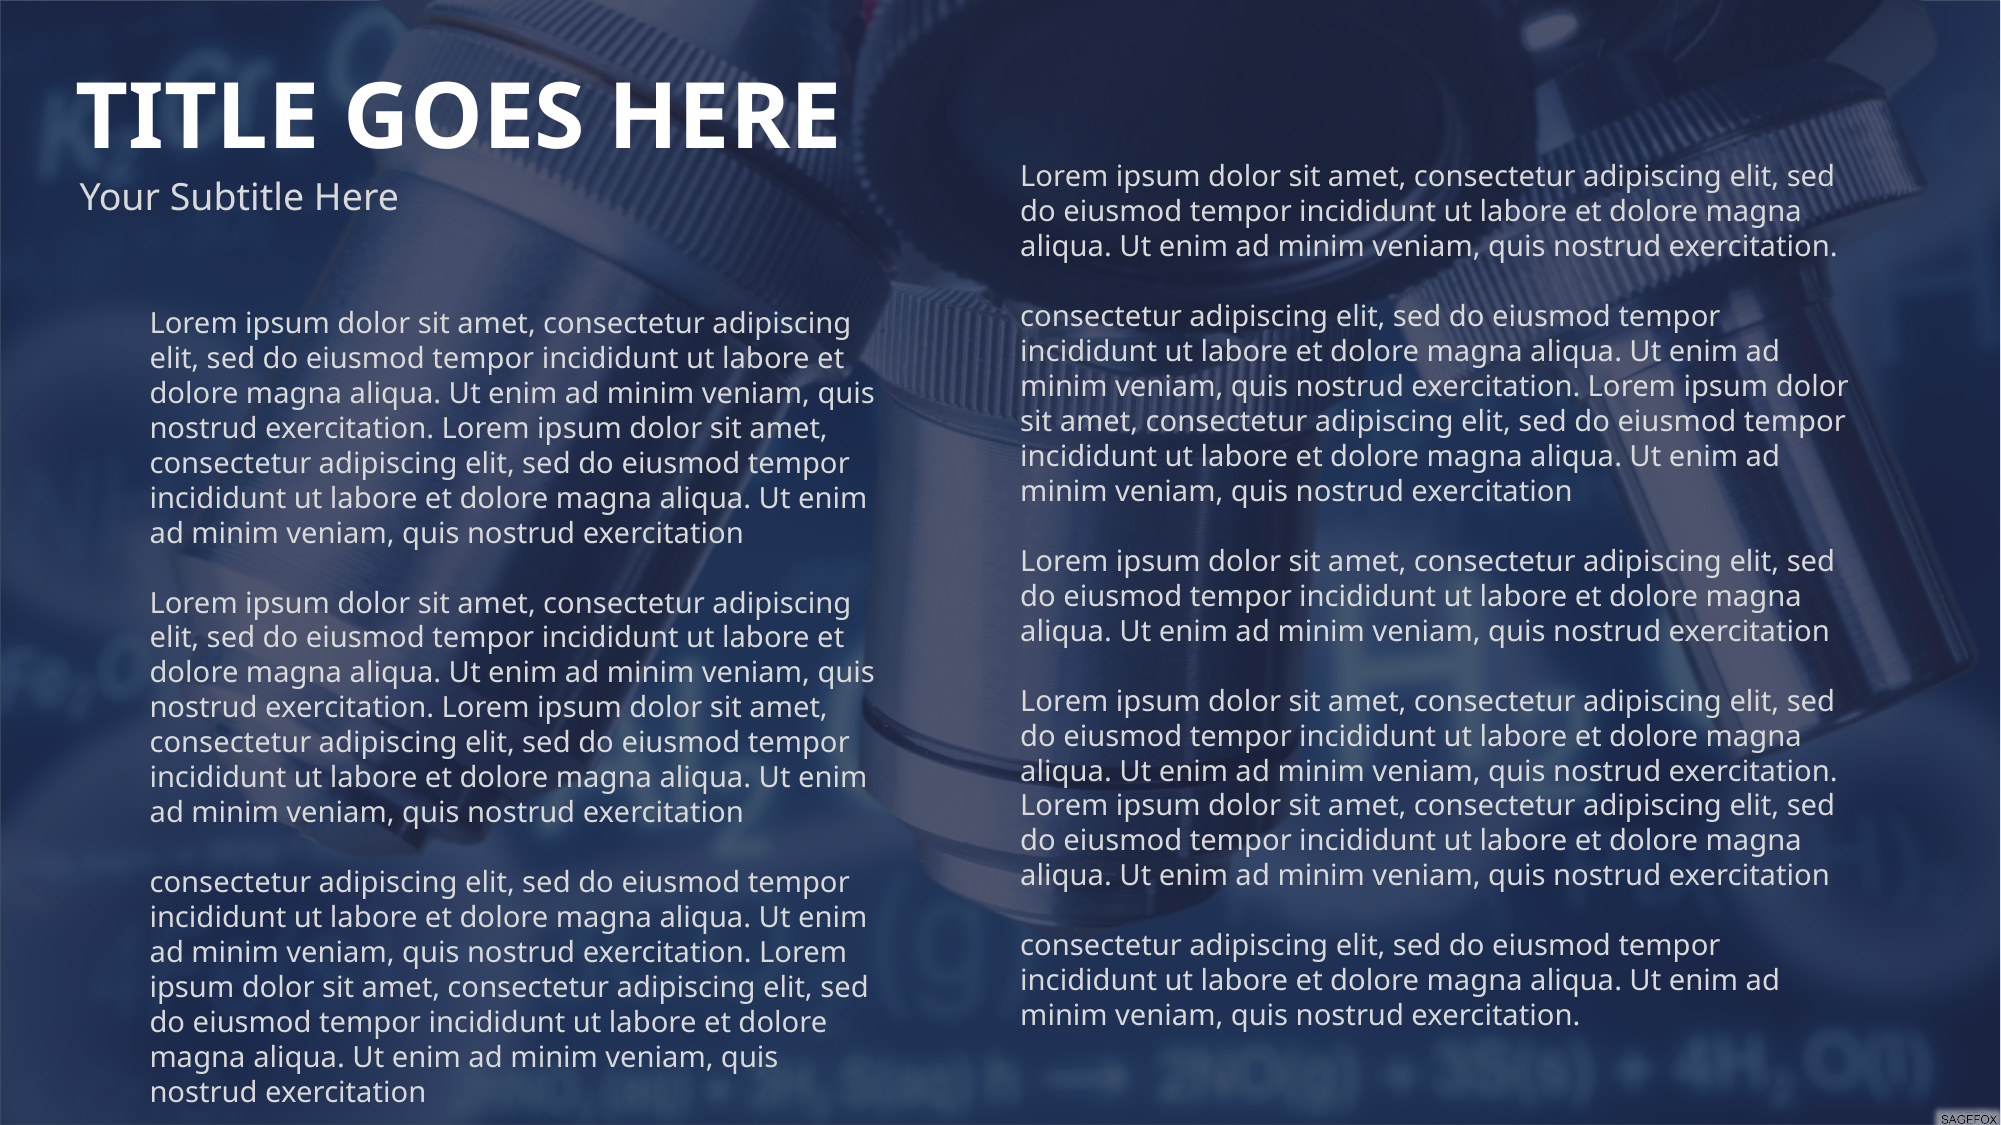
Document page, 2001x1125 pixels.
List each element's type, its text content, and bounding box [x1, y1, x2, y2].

picture [1938, 1114, 1999, 1125]
text_box Lorem ipsum dolor sit amet, consectetur adipiscing elit, sed do eiusmod tempor incididunt ut labore et dolore magna aliqua. Ut enim ad minim veniam, quis nostrud exercitation. Lorem ipsum dolor sit amet, consectetur adipiscing elit, sed do eiusmod tempor incididunt ut labore et dolore magna aliqua. Ut enim ad minim veniam, quis nostrud exercitation Lorem ipsum dolor sit amet, consectetur adipiscing elit, sed do eiusmod tempor incididunt ut labore et dolore magna aliqua. Ut enim ad minim veniam, quis nostrud exercitation. Lorem ipsum dolor sit amet, consectetur adipiscing elit, sed do eiusmod tempor incididunt ut labore et dolore magna aliqua. Ut enim ad minim veniam, quis nostrud exercitation consectetur adipiscing elit, sed do eiusmod tempor incididunt ut labore et dolore magna aliqua. Ut enim ad minim veniam, quis nostrud exercitation. Lorem ipsum dolor sit amet, consectetur adipiscing elit, sed do eiusmod tempor incididunt ut labore et dolore magna aliqua. Ut enim ad minim veniam, quis nostrud exercitation [134, 296, 897, 1125]
text_box Lorem ipsum dolor sit amet, consectetur adipiscing elit, sed do eiusmod tempor incididunt ut labore et dolore magna aliqua. Ut enim ad minim veniam, quis nostrud exercitation. consectetur adipiscing elit, sed do eiusmod tempor incididunt ut labore et dolore magna aliqua. Ut enim ad minim veniam, quis nostrud exercitation. Lorem ipsum dolor sit amet, consectetur adipiscing elit, sed do eiusmod tempor incididunt ut labore et dolore magna aliqua. Ut enim ad minim veniam, quis nostrud exercitation Lorem ipsum dolor sit amet, consectetur adipiscing elit, sed do eiusmod tempor incididunt ut labore et dolore magna aliqua. Ut enim ad minim veniam, quis nostrud exercitation Lorem ipsum dolor sit amet, consectetur adipiscing elit, sed do eiusmod tempor incididunt ut labore et dolore magna aliqua. Ut enim ad minim veniam, quis nostrud exercitation. Lorem ipsum dolor sit amet, consectetur adipiscing elit, sed do eiusmod tempor incididunt ut labore et dolore magna aliqua. Ut enim ad minim veniam, quis nostrud exercitation consectetur adipiscing elit, sed do eiusmod tempor incididunt ut labore et dolore magna aliqua. Ut enim ad minim veniam, quis nostrud exercitation. [1005, 150, 1876, 1039]
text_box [60, 49, 1020, 227]
